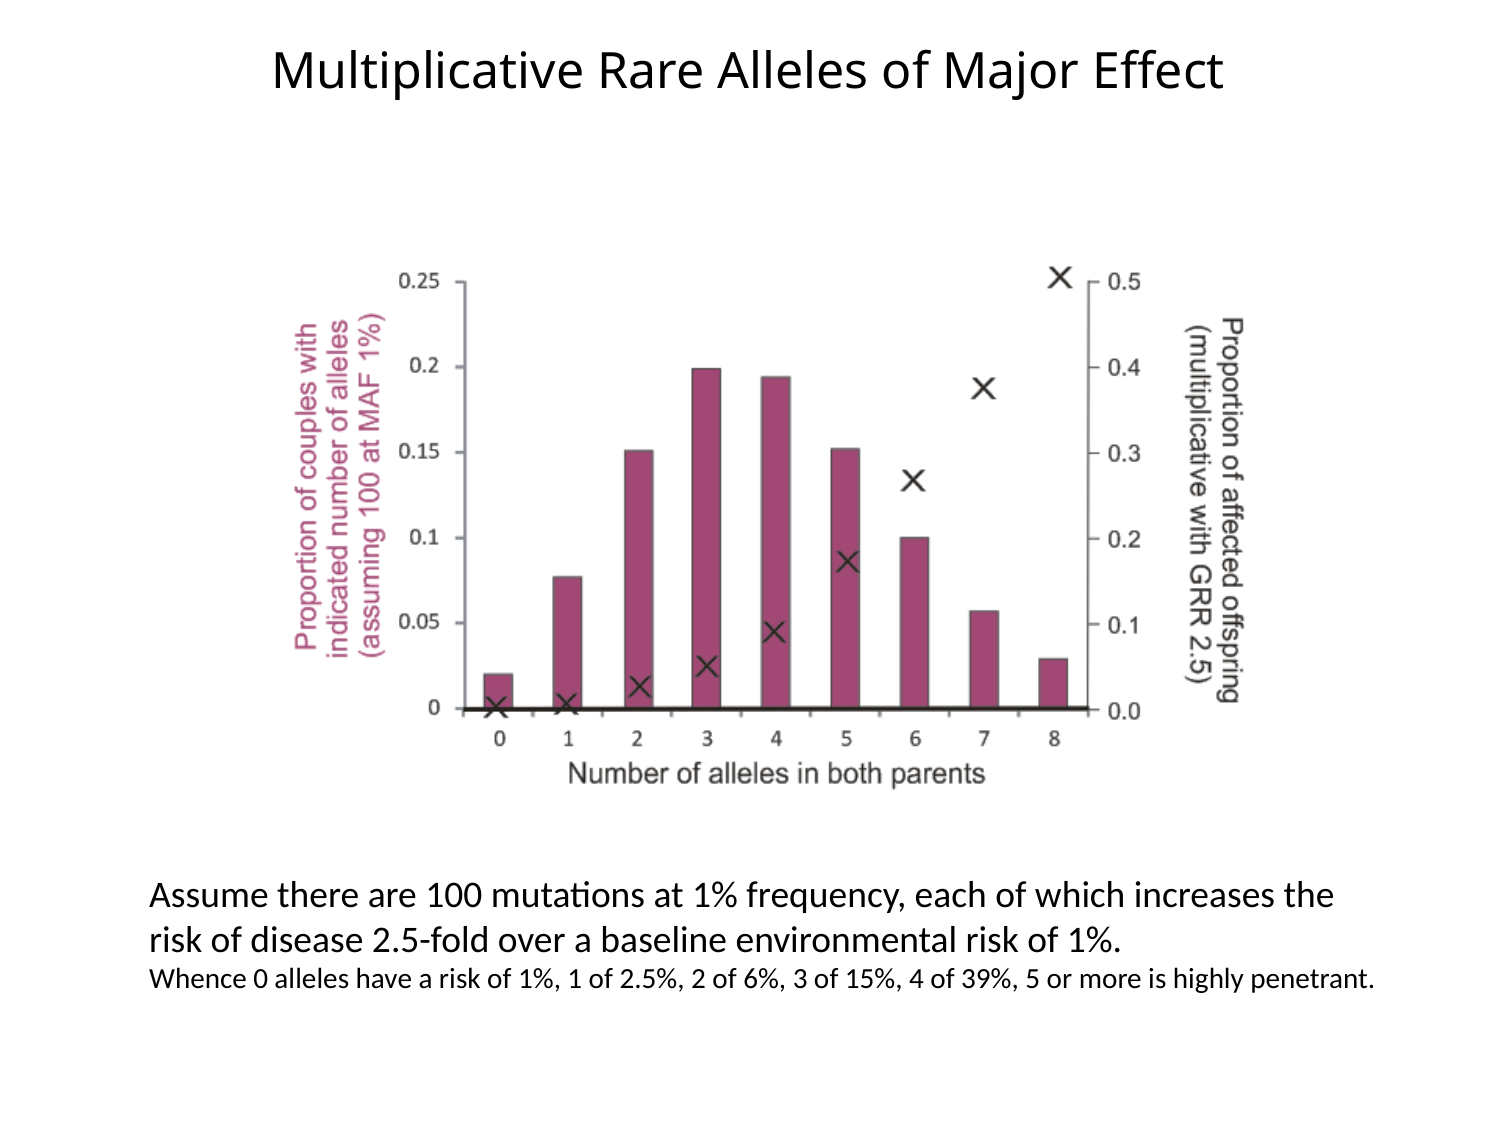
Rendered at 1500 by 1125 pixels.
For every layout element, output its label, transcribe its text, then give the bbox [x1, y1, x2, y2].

text_box Assume there are 100 mutations at 1% frequency, each of which increases the risk of disease 2.5-fold over a baseline environmental risk of 1%. Whence 0 alleles have a risk of 1%, 1 of 2.5%, 2 of 6%, 3 of 15%, 4 of 39%, 5 or more is highly penetrant. [134, 862, 1410, 1003]
picture [262, 224, 1282, 824]
text_box Multiplicative Rare Alleles of Major Effect [256, 30, 1241, 106]
